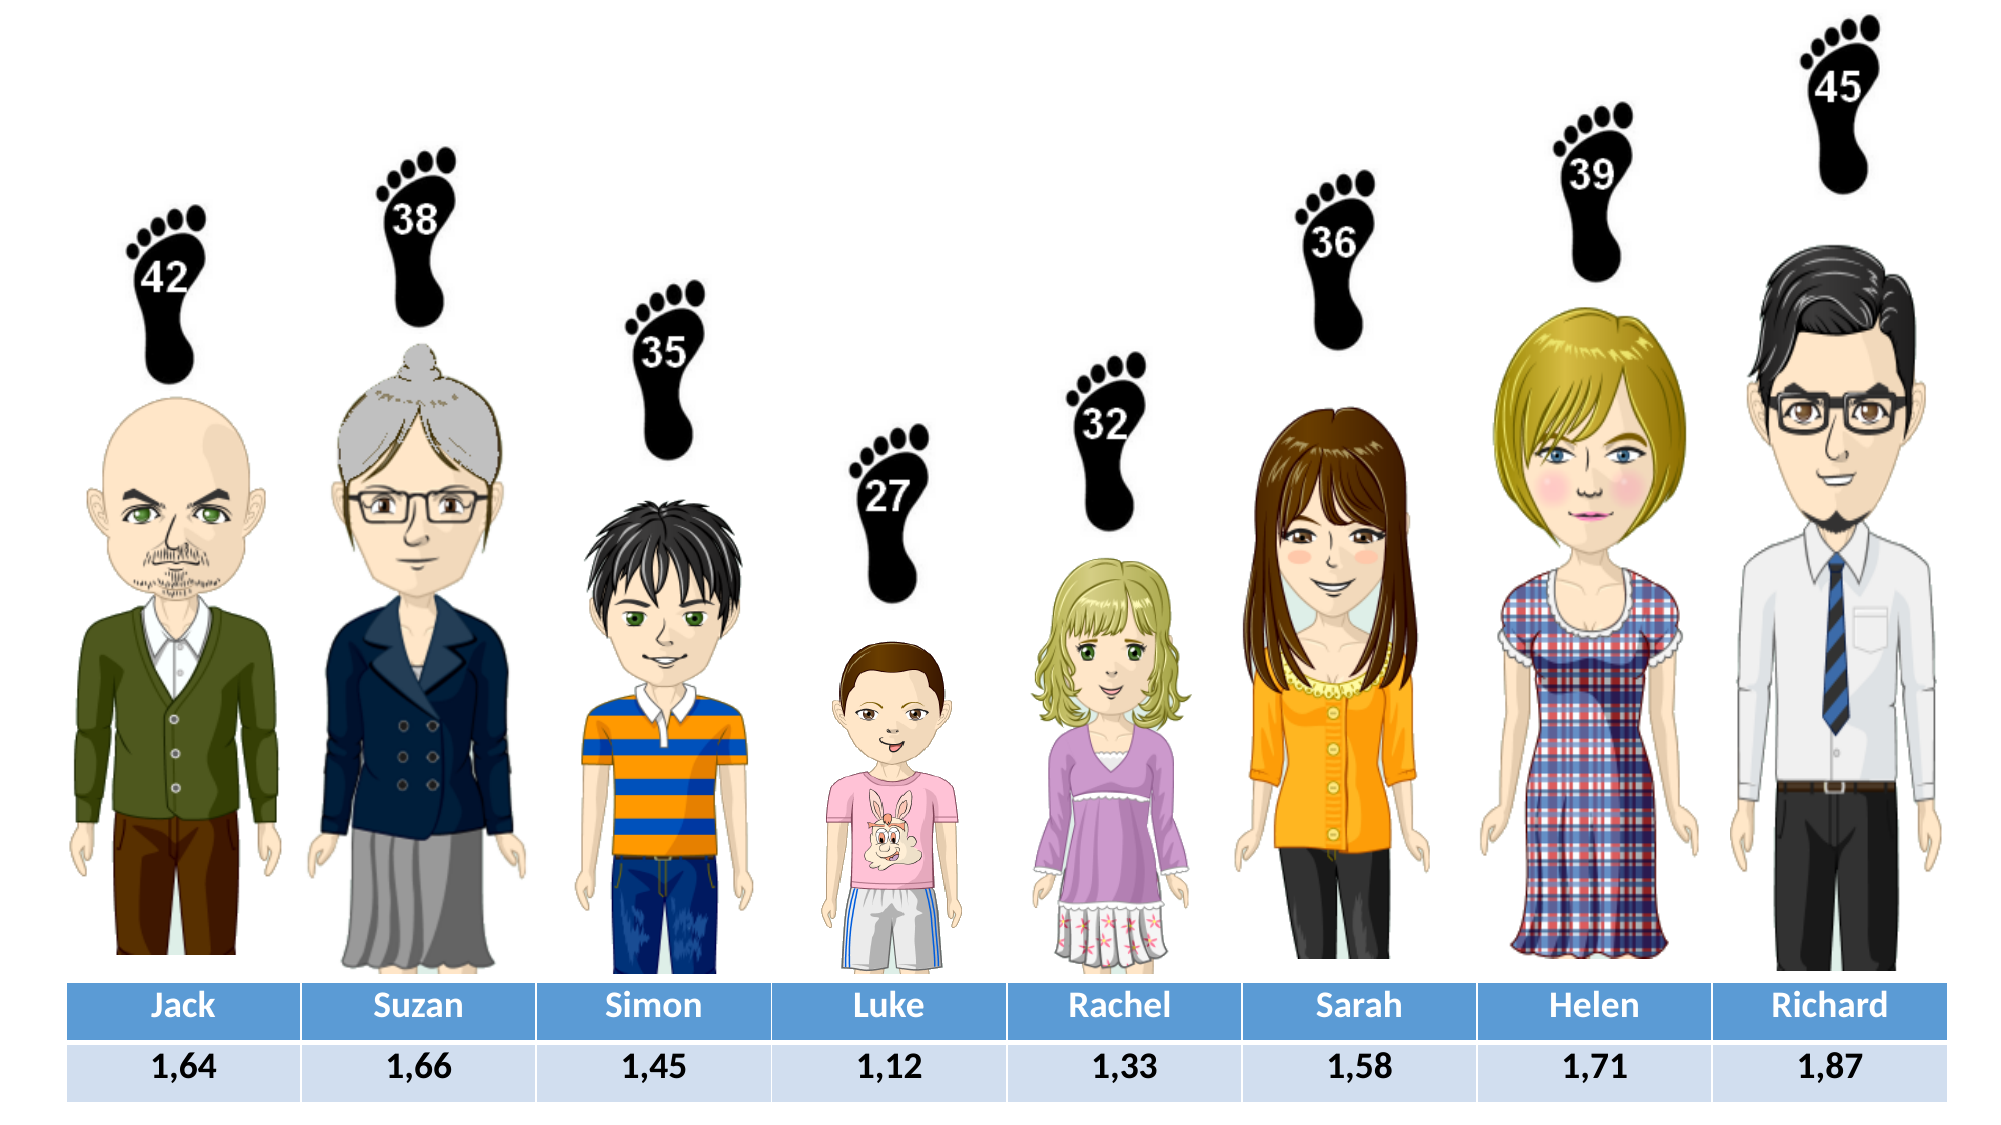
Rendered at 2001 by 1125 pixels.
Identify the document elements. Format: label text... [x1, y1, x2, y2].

picture [819, 635, 967, 974]
table_cell 1,71 [1478, 1045, 1711, 1102]
picture [1225, 402, 1444, 959]
picture [836, 383, 940, 610]
table_cell 1,33 [1008, 1045, 1241, 1102]
picture [567, 496, 760, 974]
picture [1471, 299, 1713, 959]
table_header Simon [537, 983, 771, 1040]
table_header Richard [1713, 983, 1947, 1040]
picture [1053, 311, 1157, 538]
table_cell 1,64 [67, 1045, 300, 1102]
picture [297, 341, 537, 974]
table_header Jack [67, 983, 300, 1040]
table_header Rachel [1008, 983, 1241, 1040]
table_cell 1,66 [302, 1045, 535, 1102]
table_header Luke [772, 983, 1006, 1040]
table_header Sarah [1243, 983, 1476, 1040]
table_cell 1,87 [1713, 1045, 1947, 1102]
table_cell 1,58 [1243, 1045, 1476, 1102]
table_cell 1,45 [537, 1045, 771, 1102]
table_cell 1,12 [772, 1045, 1006, 1102]
picture [1787, 0, 1891, 201]
picture [1730, 234, 1948, 971]
picture [1026, 549, 1202, 974]
picture [363, 106, 467, 334]
picture [1282, 129, 1386, 357]
table_header Suzan [302, 983, 535, 1040]
picture [1540, 61, 1644, 289]
picture [65, 164, 291, 955]
table_header Helen [1478, 983, 1711, 1040]
picture [612, 239, 716, 467]
